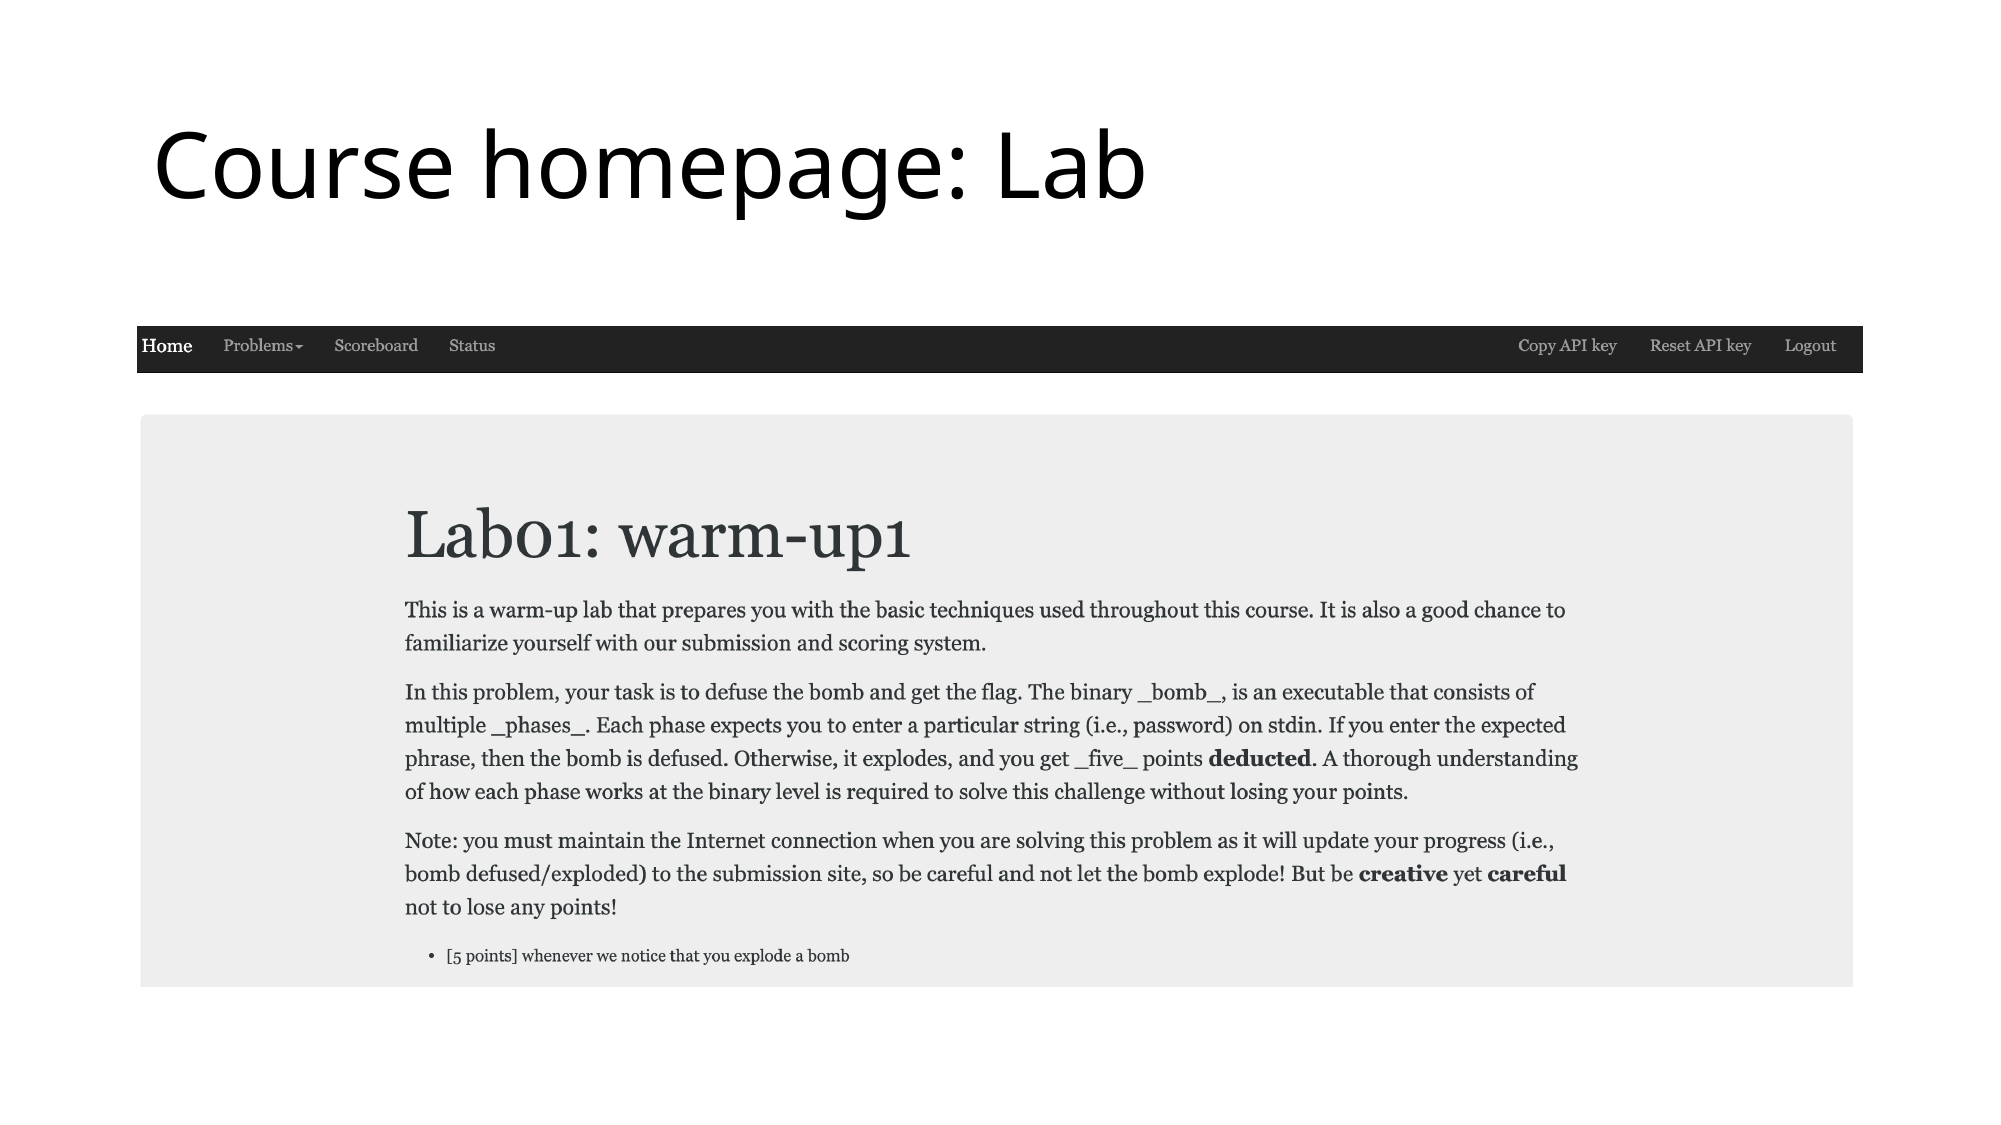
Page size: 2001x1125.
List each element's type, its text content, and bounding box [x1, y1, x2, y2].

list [137, 326, 1863, 987]
title Course homepage: Lab [137, 59, 1863, 278]
